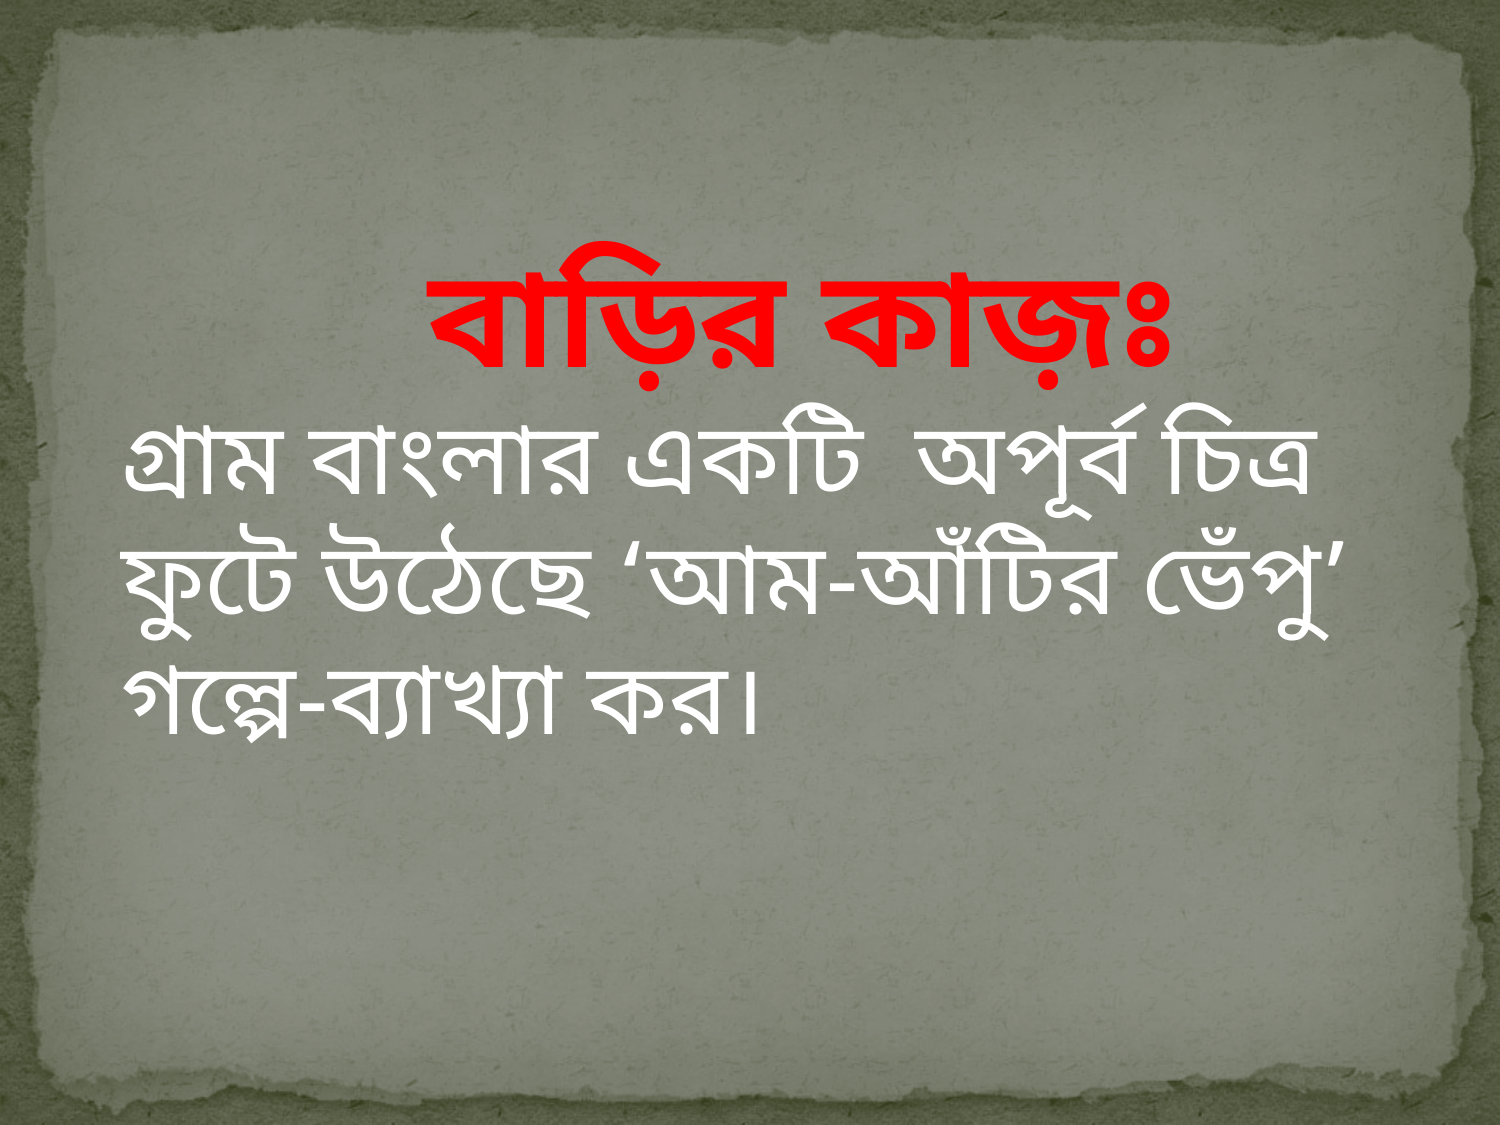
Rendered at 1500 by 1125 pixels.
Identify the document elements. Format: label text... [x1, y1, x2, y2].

text_box বাড়ির কাজ়ঃ গ্রাম বাংলার একটি অপূর্ব চিত্র ফুটে উঠেছে ‘আম-আঁটির ভেঁপু’ গল্পে-ব্যাখ্যা কর। [107, 87, 1500, 762]
